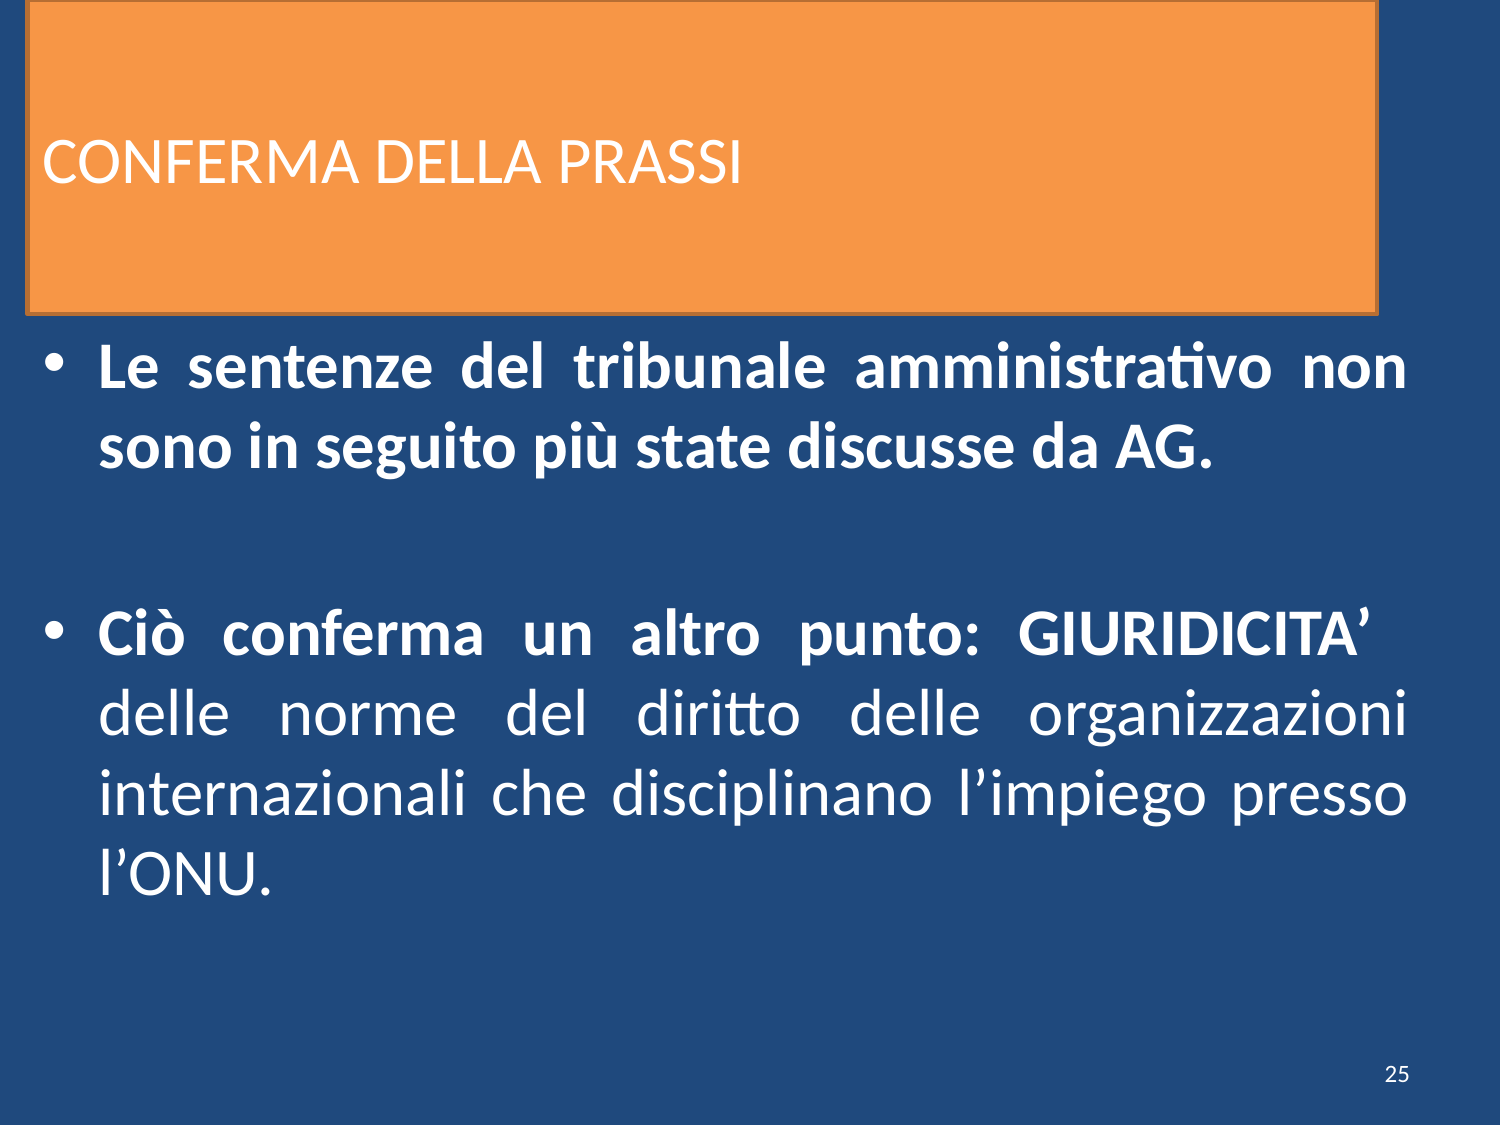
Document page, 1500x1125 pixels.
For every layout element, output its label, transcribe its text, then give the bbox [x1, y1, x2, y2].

list Le sentenze del tribunale amministrativo non sono in seguito più state discusse da AG. Ciò conferma un altro punto: GIURIDICITA’ delle norme del diritto delle organizzazioni internazionali che disciplinano l’impiego presso l’ONU. [27, 314, 1425, 1125]
slide_number 25 [1074, 1042, 1425, 1103]
title CONFERMA DELLA PRASSI [25, 0, 1379, 316]
